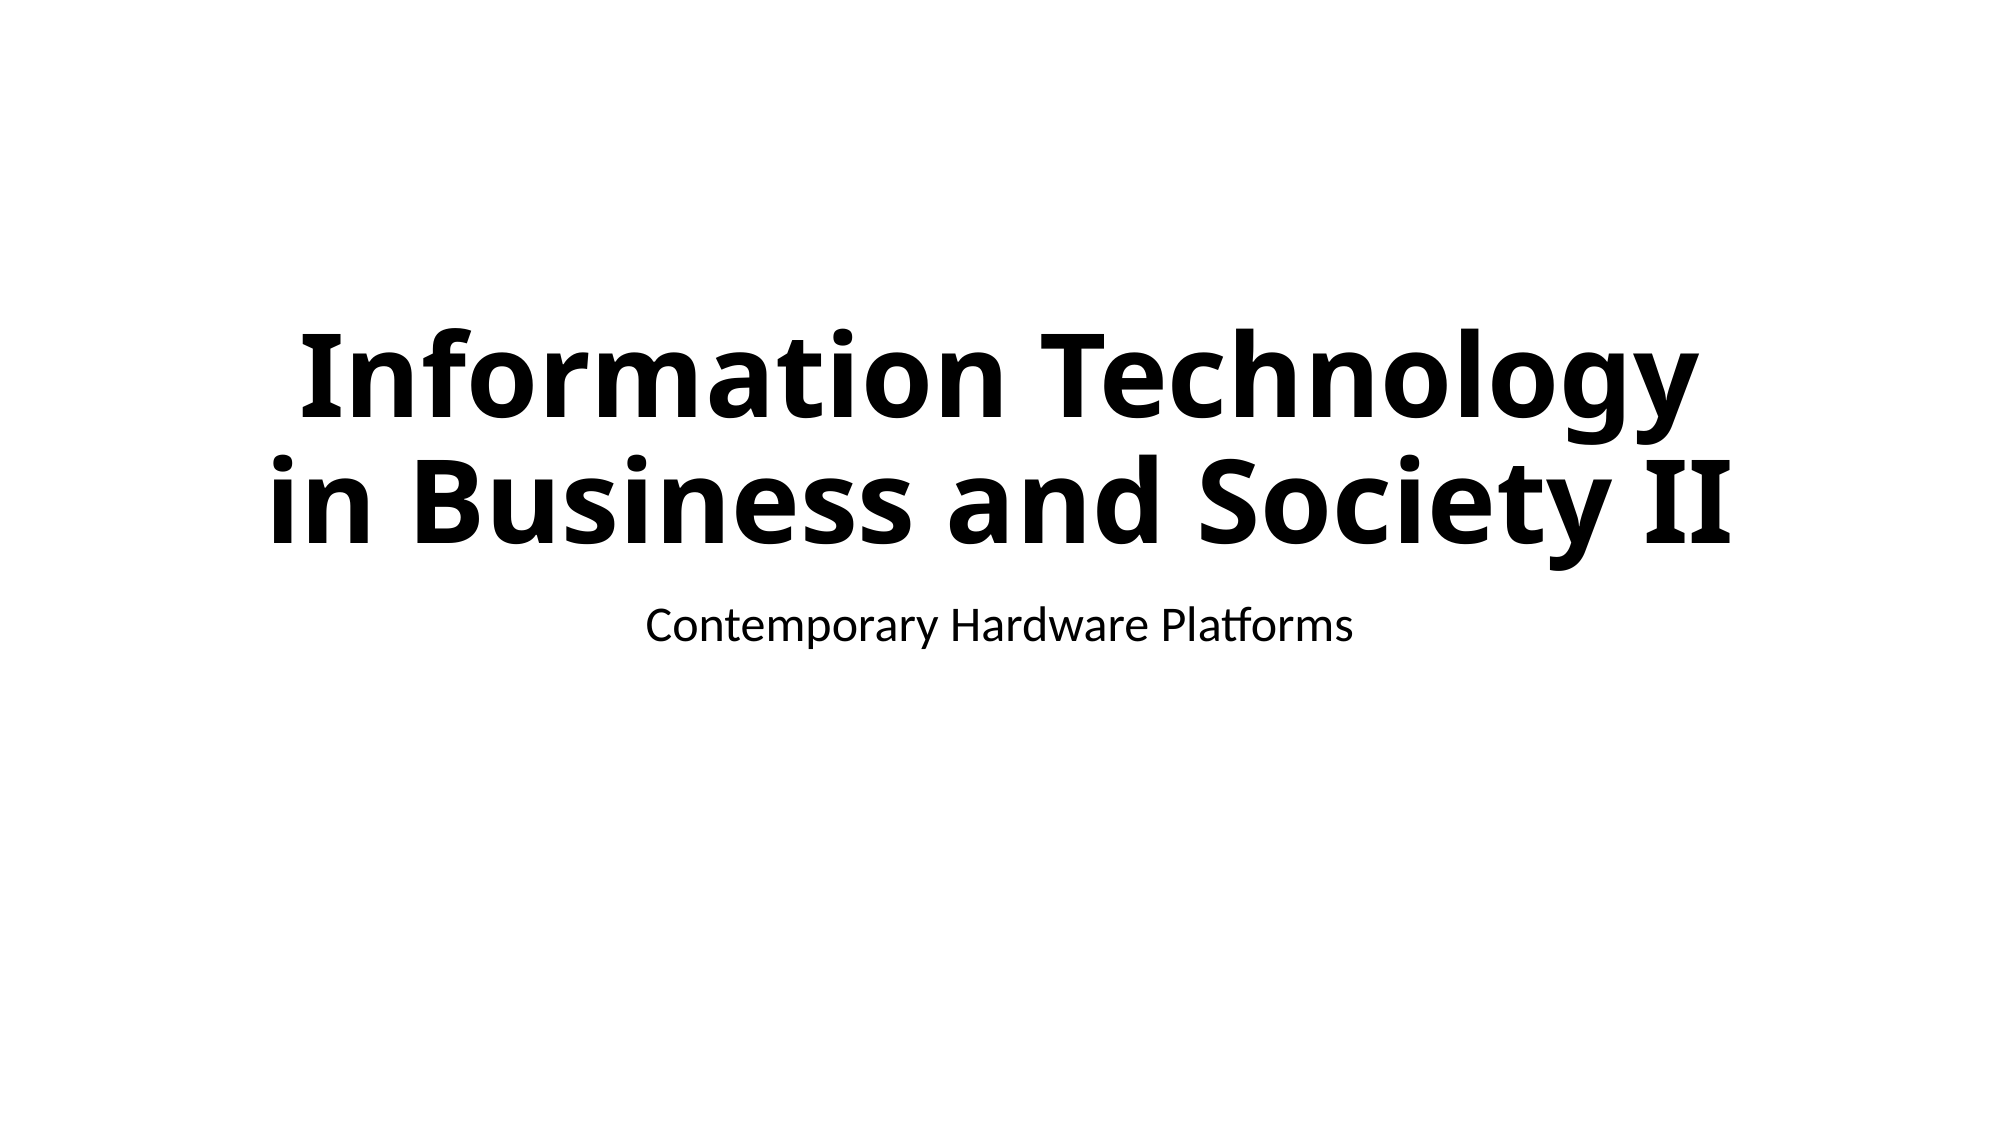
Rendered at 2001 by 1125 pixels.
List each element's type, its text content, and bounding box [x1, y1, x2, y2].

subtitle Contemporary Hardware Platforms [249, 590, 1750, 863]
title Information Technology in Business and Society II [249, 184, 1750, 576]
